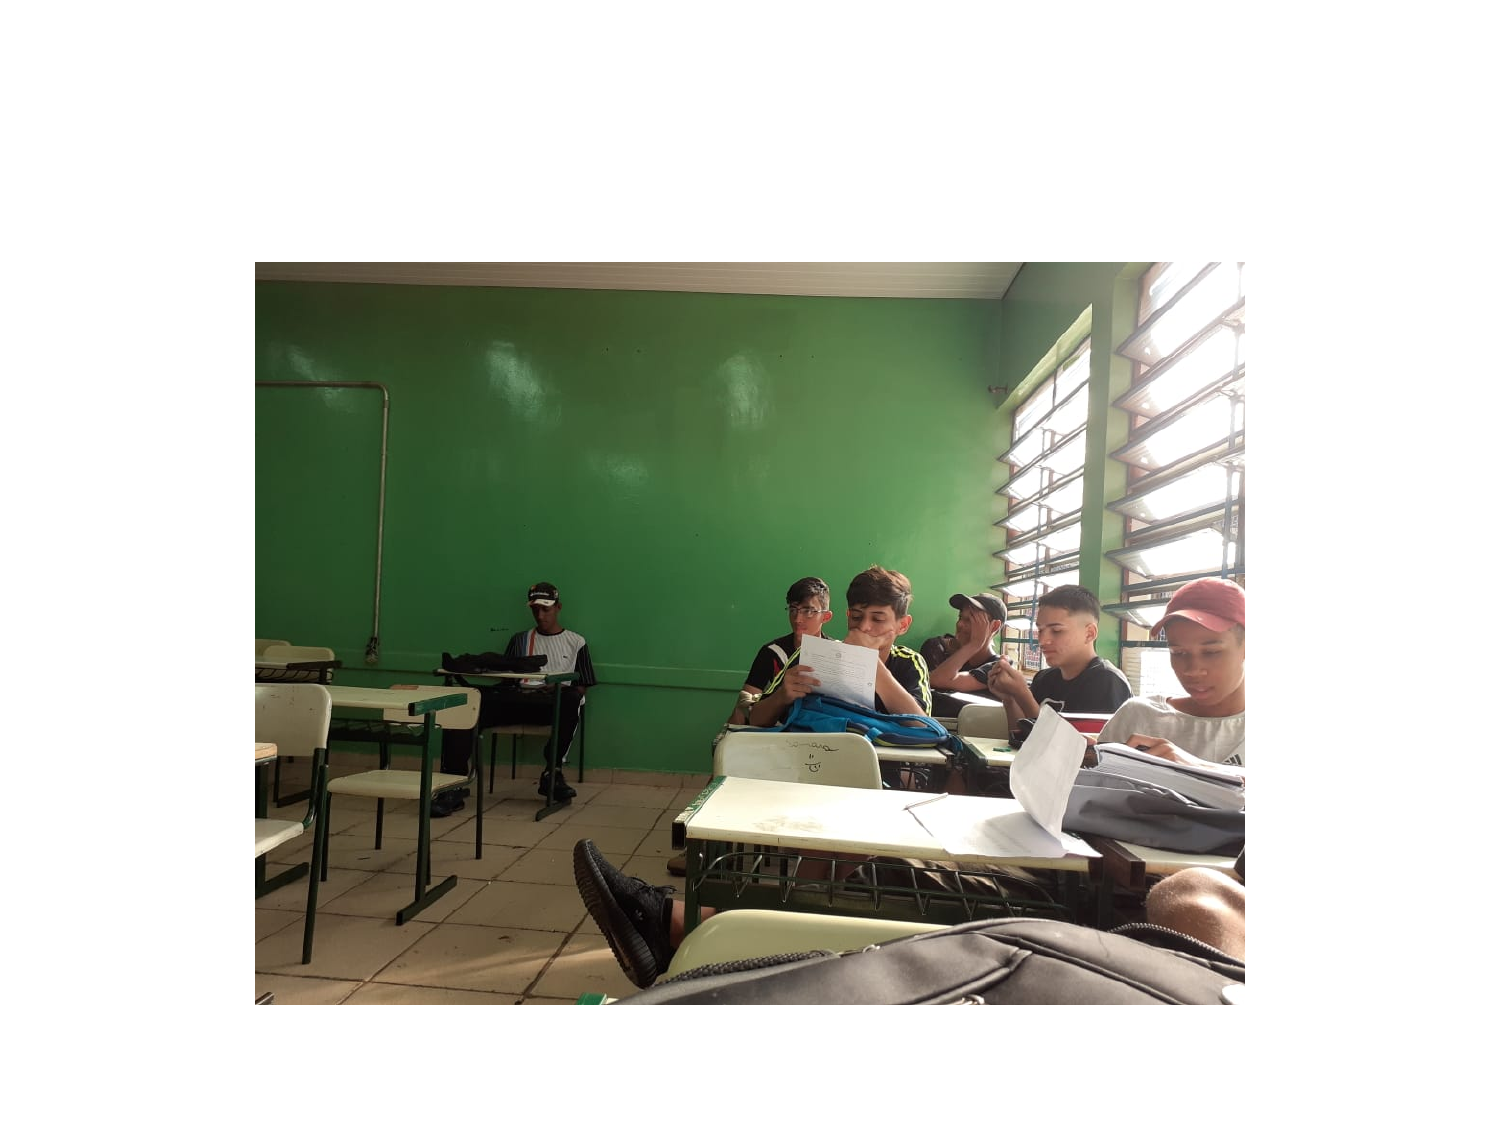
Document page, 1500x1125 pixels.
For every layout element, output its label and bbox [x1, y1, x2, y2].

list [254, 262, 1246, 1006]
